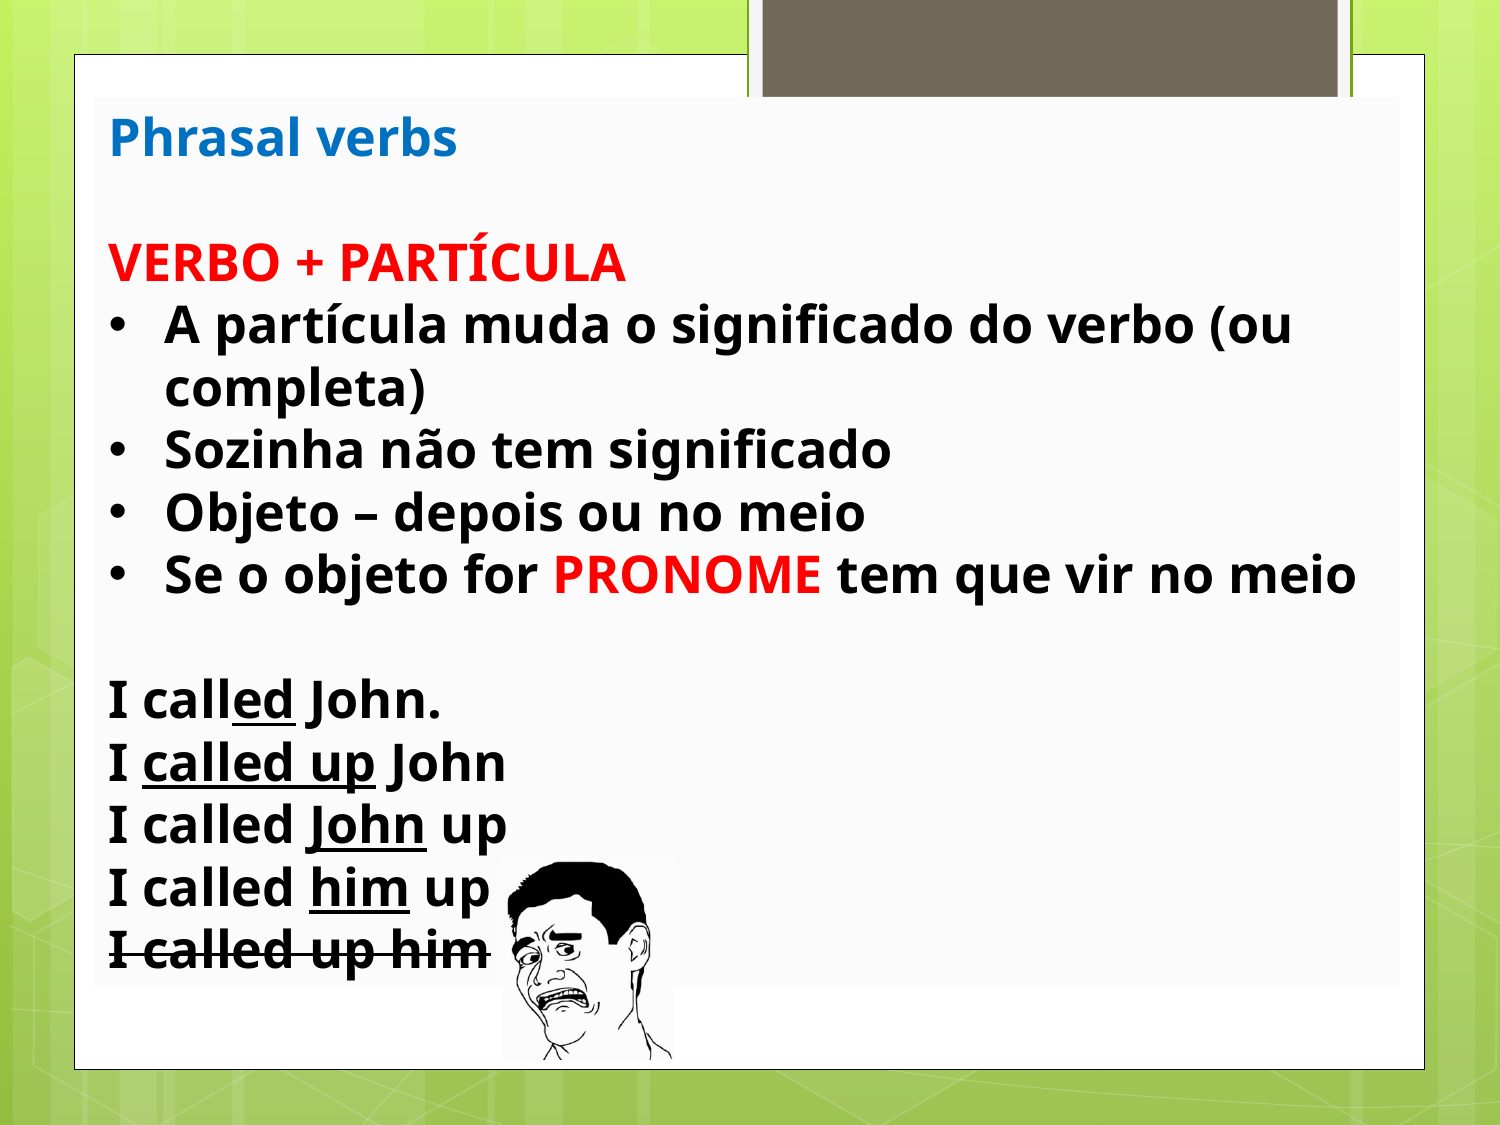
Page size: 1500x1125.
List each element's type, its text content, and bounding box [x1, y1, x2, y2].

text_box Phrasal verbs VERBO + PARTÍCULA A partícula muda o significado do verbo (ou completa) Sozinha não tem significado Objeto – depois ou no meio Se o objeto for PRONOME tem que vir no meio I called John. I called up John I called John up I called him up I called up him [93, 96, 1400, 987]
picture [501, 858, 675, 1060]
